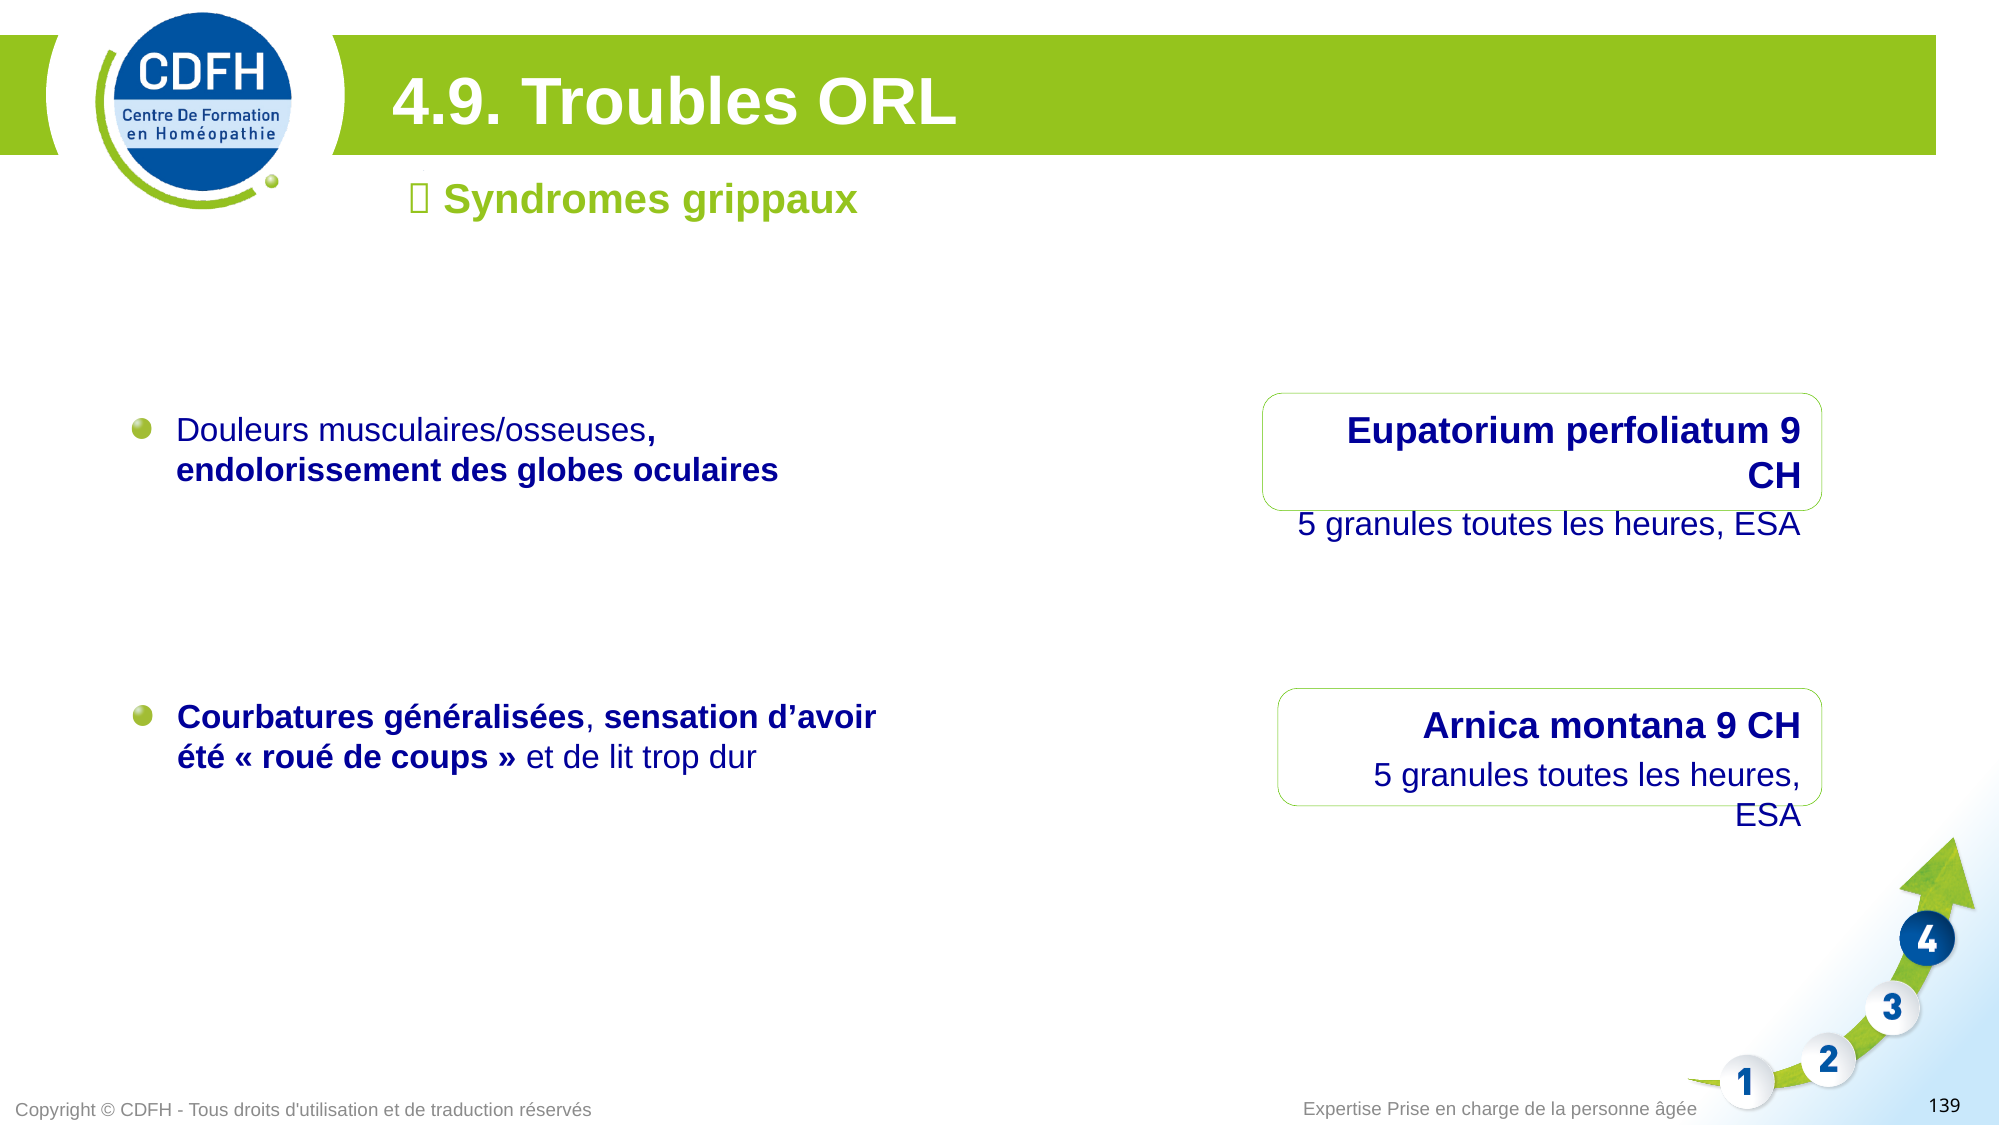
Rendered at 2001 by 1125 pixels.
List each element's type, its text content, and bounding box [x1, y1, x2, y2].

text_box 4.9. Troubles ORL [377, 59, 1612, 153]
text_box Eupatorium perfoliatum 9 CH 5 granules toutes les heures, ESA [1262, 393, 1822, 511]
text_box Courbatures généralisées, sensation d’avoir été « roué de coups » et de lit trop dur [115, 688, 932, 783]
text_box  Syndromes grippaux [392, 164, 1552, 230]
picture [0, 0, 1999, 1125]
text_box Douleurs musculaires/osseuses, endolorissement des globes oculaires [114, 401, 823, 496]
text_box Arnica montana 9 CH 5 granules toutes les heures, ESA [1277, 688, 1822, 806]
